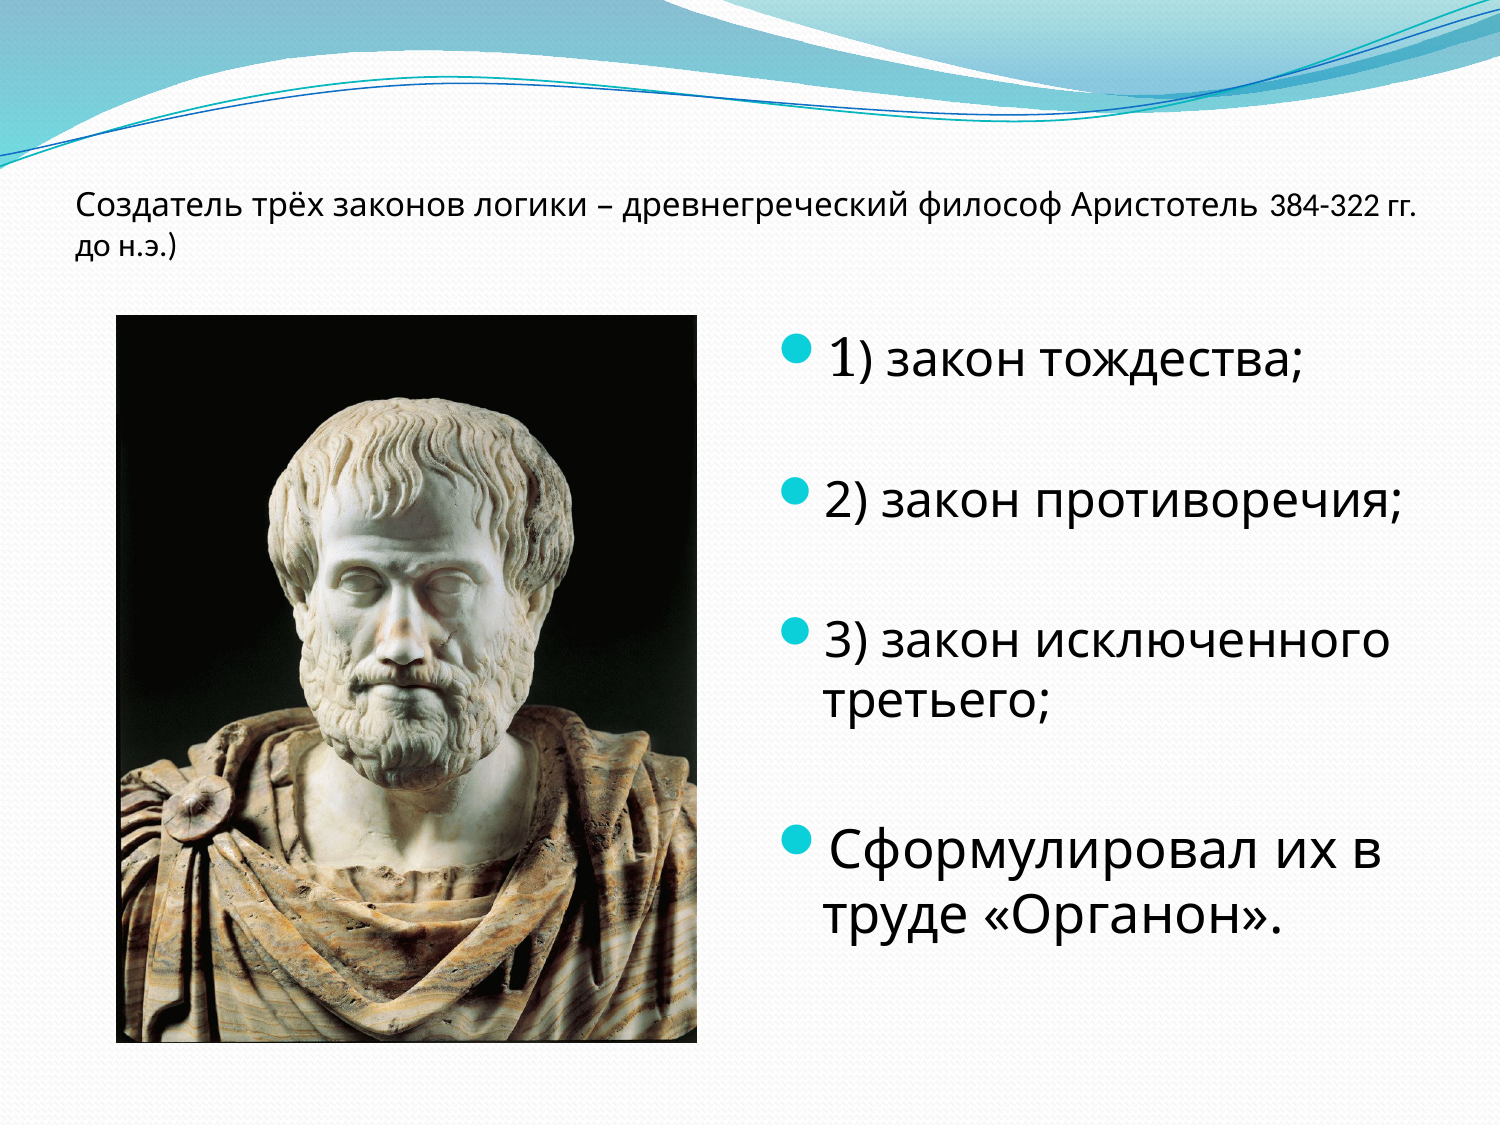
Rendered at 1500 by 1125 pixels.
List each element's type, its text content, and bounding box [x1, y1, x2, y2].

title Создатель трёх законов логики – древнегреческий философ Аристотель 384-322 гг. до н.э.) [75, 115, 1425, 303]
list 1) закон тождества; 2) закон противоречия; 3) закон исключенного третьего; Сформулировал их в труде «Органон». [762, 314, 1425, 1043]
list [115, 314, 697, 1043]
